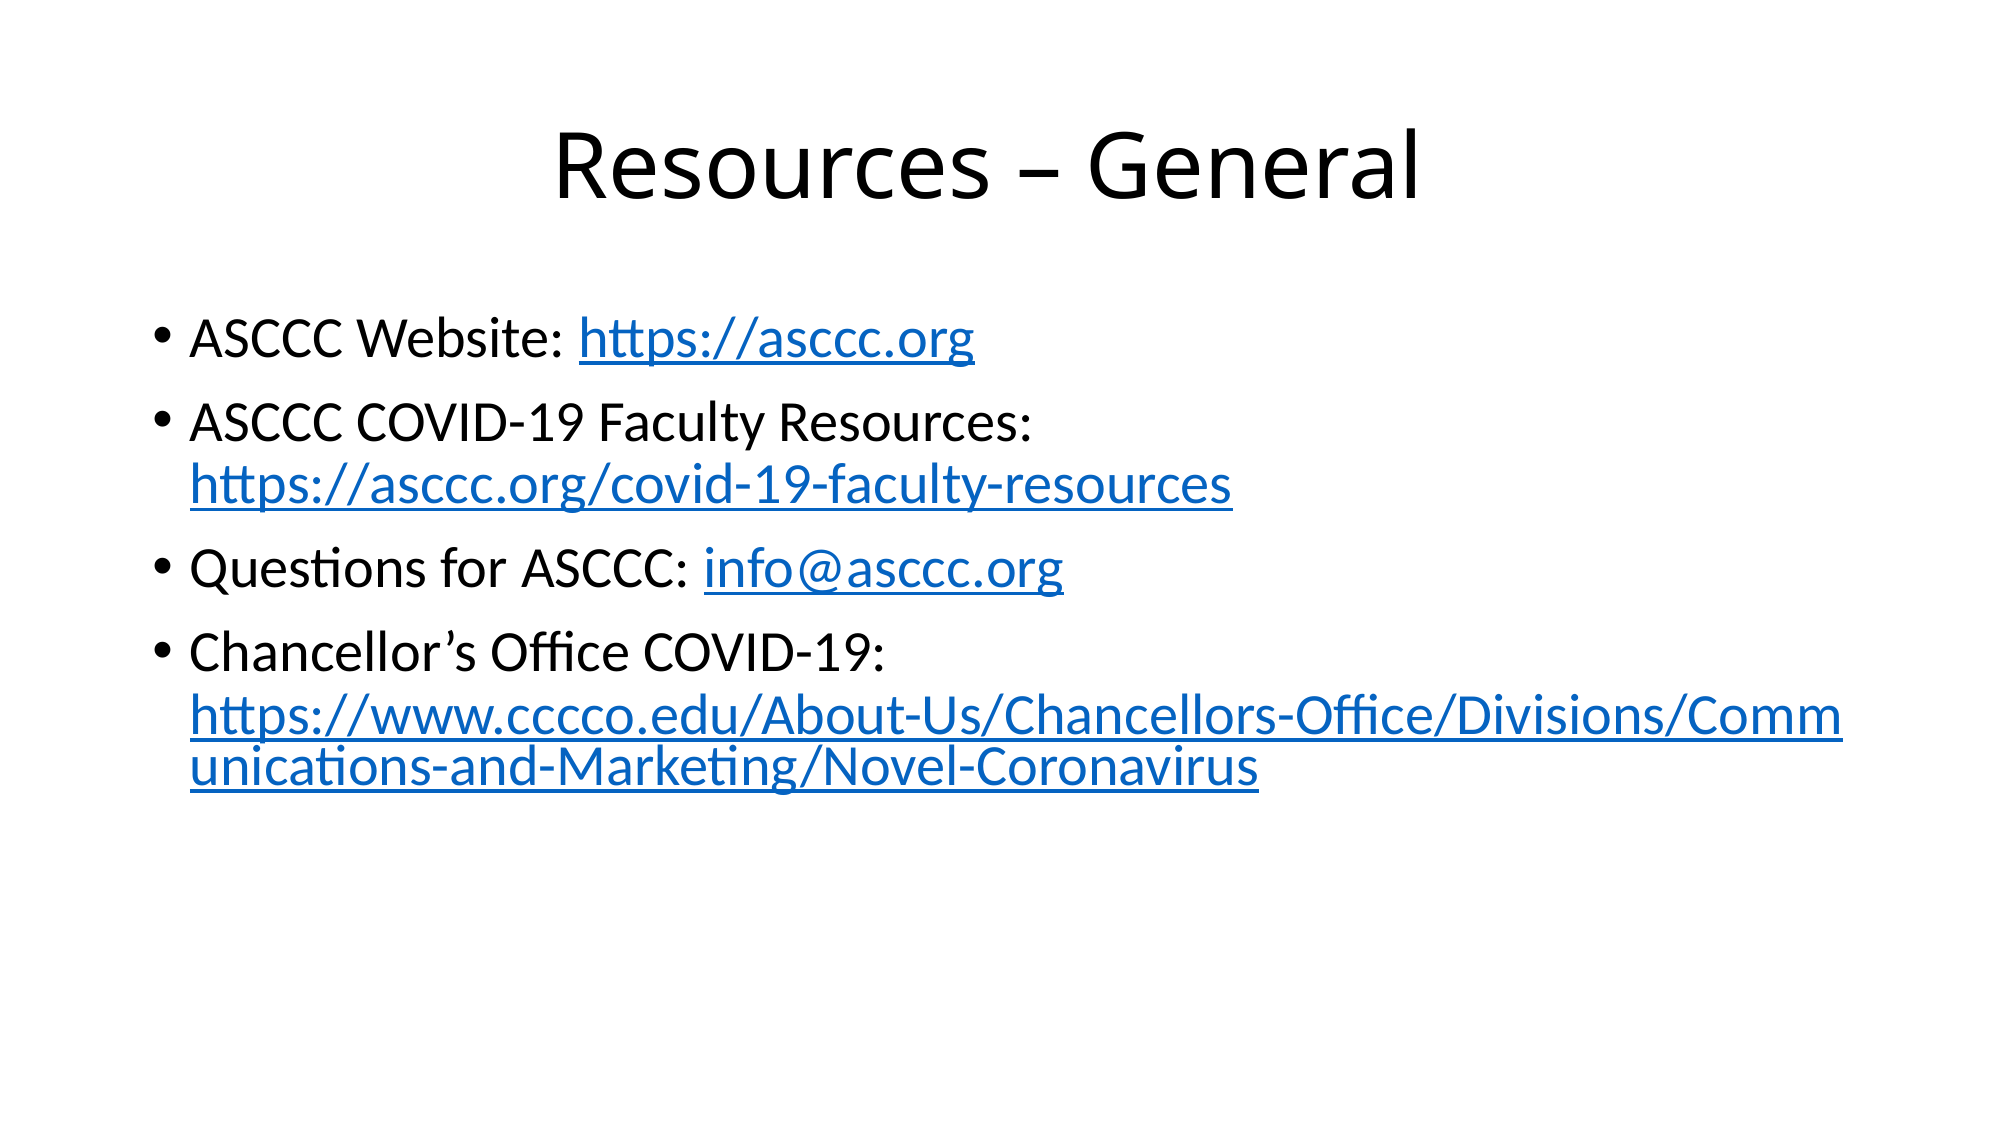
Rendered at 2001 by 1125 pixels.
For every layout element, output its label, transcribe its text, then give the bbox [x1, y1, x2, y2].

title Resources – General [137, 59, 1863, 278]
list ASCCC Website: https://asccc.org ASCCC COVID-19 Faculty Resources: https://asccc.org/covid-19-faculty-resources Questions for ASCCC: info@asccc.org Chancellor’s Office COVID-19: https://www.cccco.edu/About-Us/Chancellors-Office/Divisions/Communications-and-Marketing/Novel-Coronavirus [137, 299, 1863, 1014]
